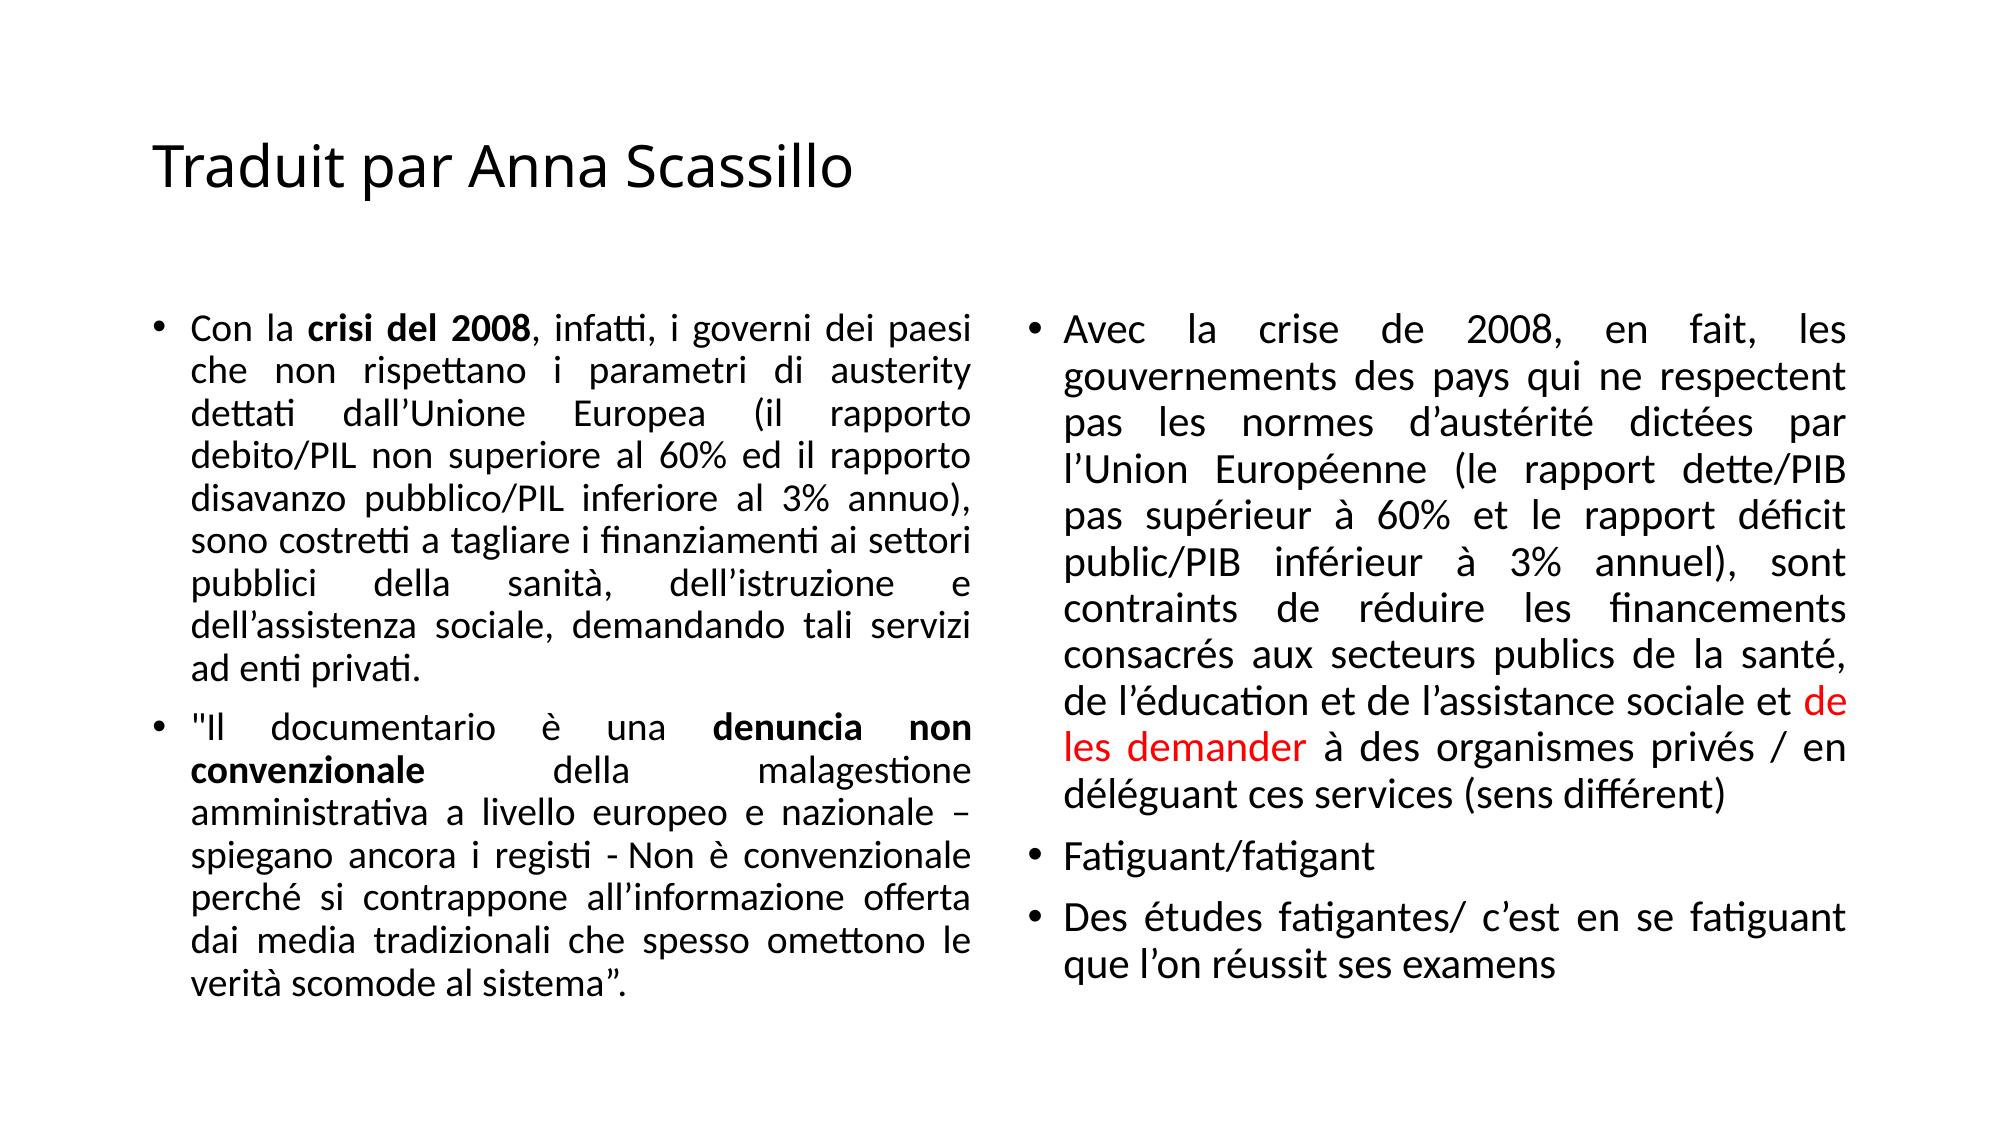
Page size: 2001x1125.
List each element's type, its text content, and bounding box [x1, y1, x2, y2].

list Avec la crise de 2008, en fait, les gouvernements des pays qui ne respectent pas les normes d’austérité dictées par l’Union Européenne (le rapport dette/PIB pas supérieur à 60% et le rapport déficit public/PIB inférieur à 3% annuel), sont contraints de réduire les financements consacrés aux secteurs publics de la santé, de l’éducation et de l’assistance sociale et de les demander à des organismes privés / en déléguant ces services (sens différent) Fatiguant/fatigant Des études fatigantes/ c’est en se fatiguant que l’on réussit ses examens [1012, 299, 1863, 1014]
list Con la crisi del 2008, infatti, i governi dei paesi che non rispettano i parametri di austerity dettati dall’Unione Europea (il rapporto debito/PIL non superiore al 60% ed il rapporto disavanzo pubblico/PIL inferiore al 3% annuo), sono costretti a tagliare i finanziamenti ai settori pubblici della sanità, dell’istruzione e dell’assistenza sociale, demandando tali servizi ad enti privati. "Il documentario è una denuncia non convenzionale della malagestione amministrativa a livello europeo e nazionale – spiegano ancora i registi - Non è convenzionale perché si contrappone all’informazione offerta dai media tradizionali che spesso omettono le verità scomode al sistema”. [137, 299, 988, 1014]
title Traduit par Anna Scassillo [137, 59, 1863, 278]
